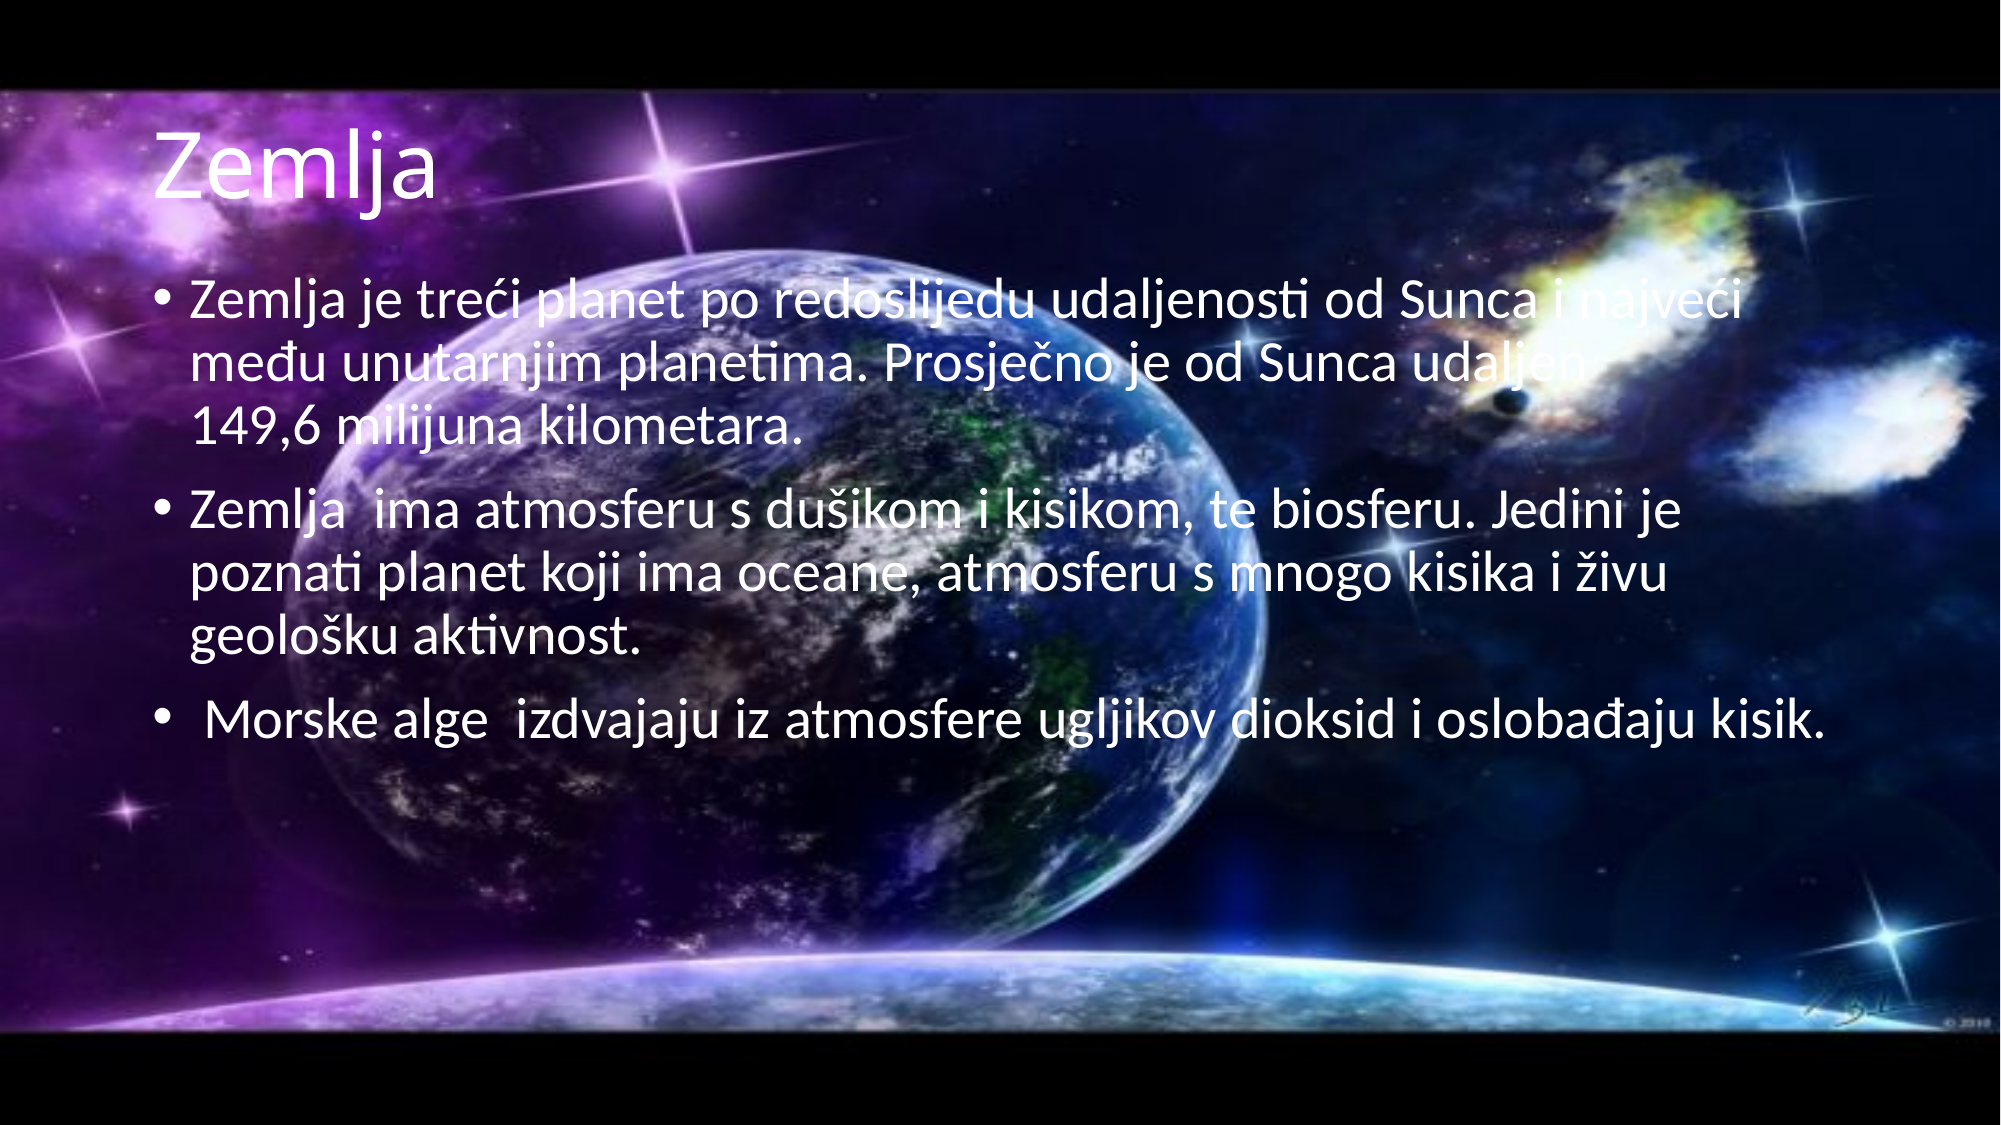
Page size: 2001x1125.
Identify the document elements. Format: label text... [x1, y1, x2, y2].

picture [0, 0, 2001, 1125]
list Zemlja je treći planet po redoslijedu udaljenosti od Sunca i najveći među unutarnjim planetima. Prosječno je od Sunca udaljen 149,6 milijuna kilometara. Zemlja ima atmosferu s dušikom i kisikom, te biosferu. Jedini je poznati planet koji ima oceane, atmosferu s mnogo kisika i živu geološku aktivnost. Morske alge izdvajaju iz atmosfere ugljikov dioksid i oslobađaju kisik. [137, 260, 1863, 975]
title Zemlja [137, 59, 1863, 260]
